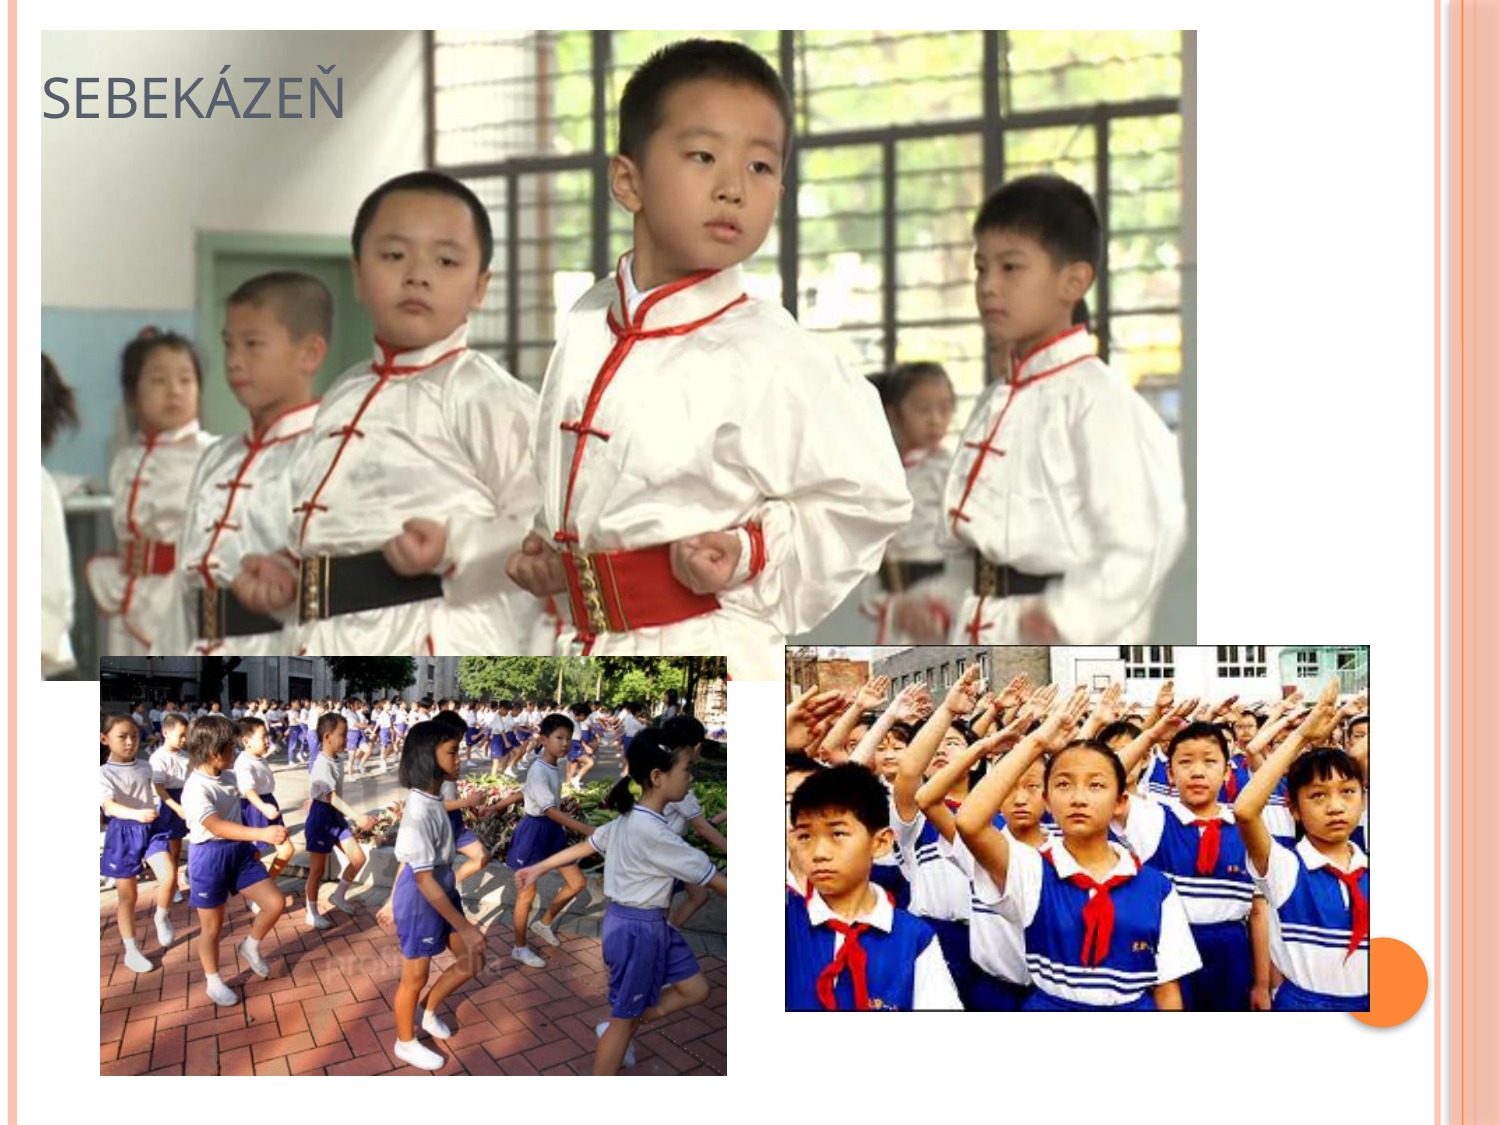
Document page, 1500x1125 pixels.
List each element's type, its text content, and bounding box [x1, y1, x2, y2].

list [99, 656, 727, 1076]
title Sebekázeň [0, 0, 408, 138]
picture [40, 30, 1198, 682]
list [784, 644, 1371, 1012]
